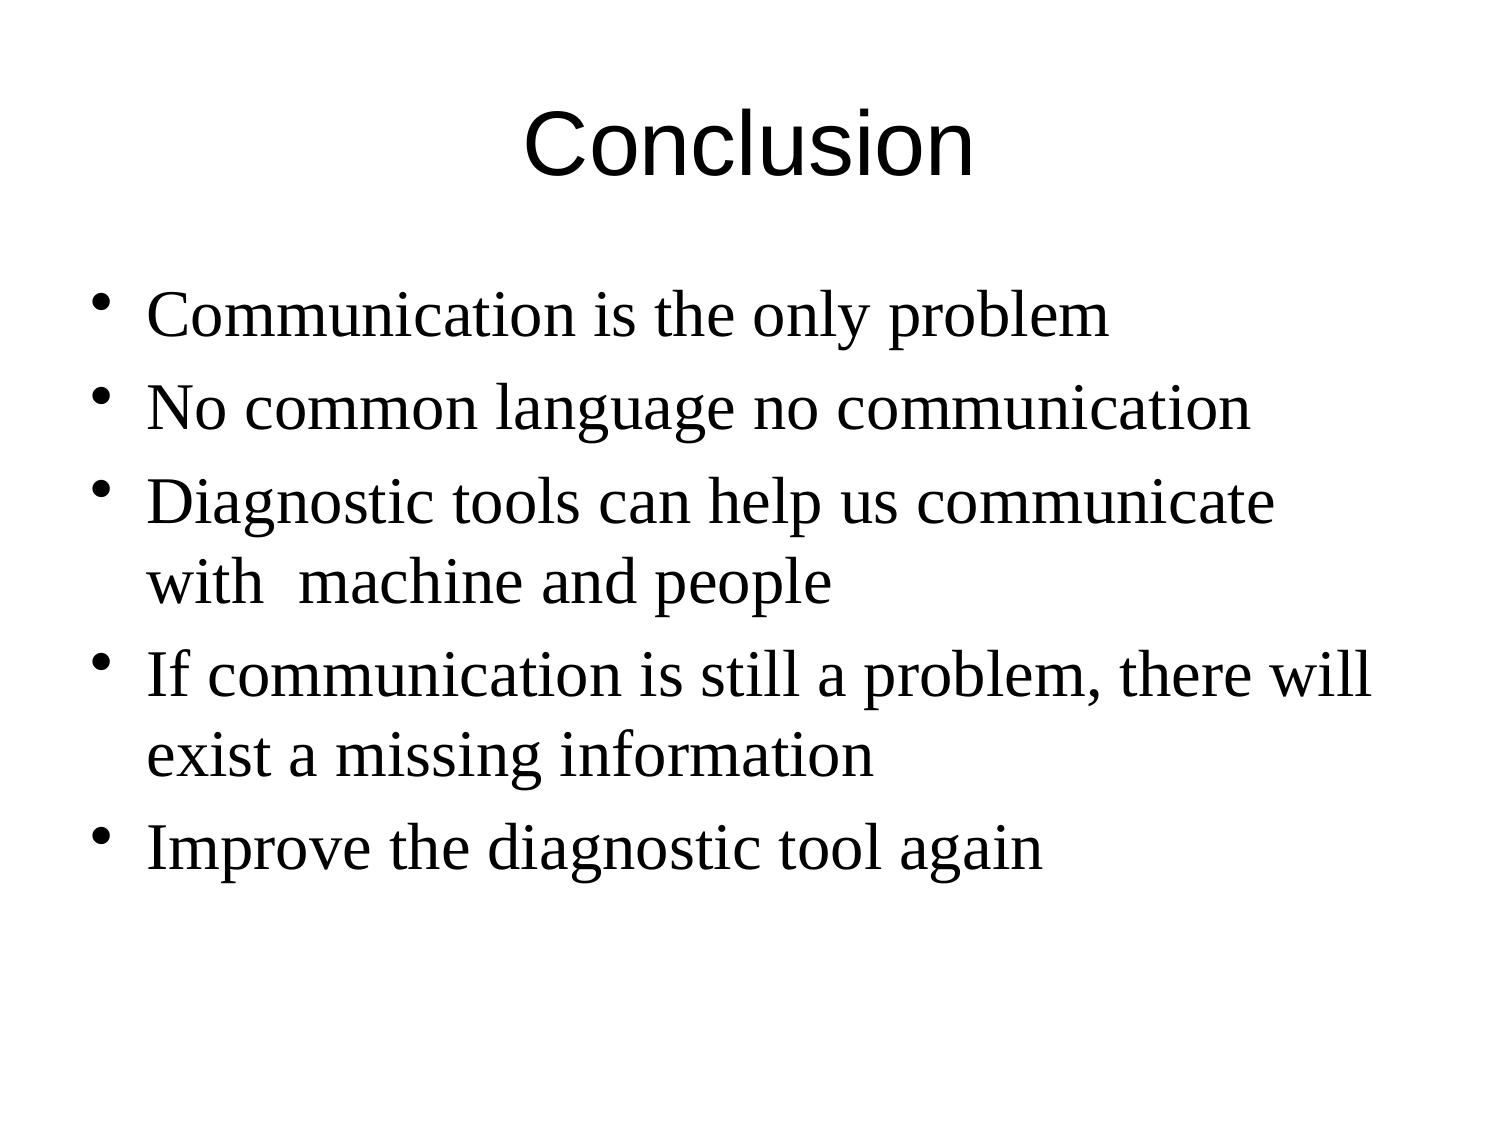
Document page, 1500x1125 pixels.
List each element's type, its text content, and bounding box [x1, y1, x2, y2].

list Communication is the only problem No common language no communication Diagnostic tools can help us communicate with machine and people If communication is still a problem, there will exist a missing information Improve the diagnostic tool again [74, 262, 1426, 1006]
title Conclusion [74, 44, 1426, 233]
